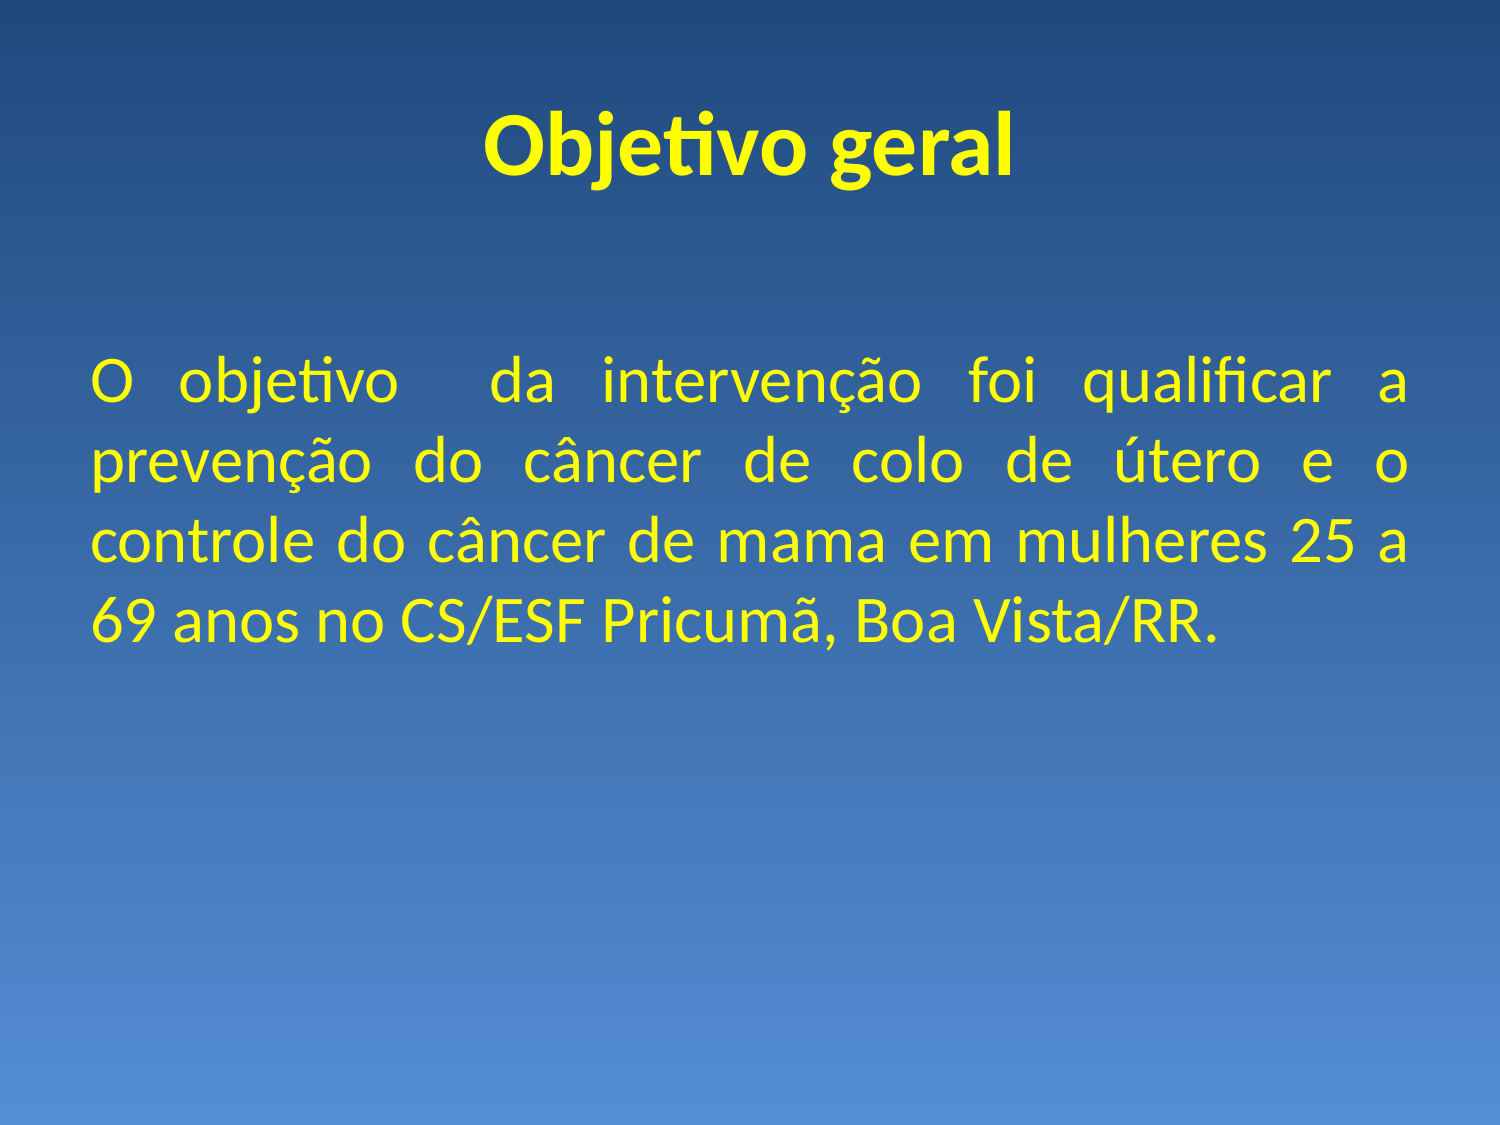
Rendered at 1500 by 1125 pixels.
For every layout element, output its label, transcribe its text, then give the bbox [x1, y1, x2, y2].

list O objetivo da intervenção foi qualificar a prevenção do câncer de colo de útero e o controle do câncer de mama em mulheres 25 a 69 anos no CS/ESF Pricumã, Boa Vista/RR. [75, 327, 1425, 1071]
title Objetivo geral [75, 45, 1425, 233]
